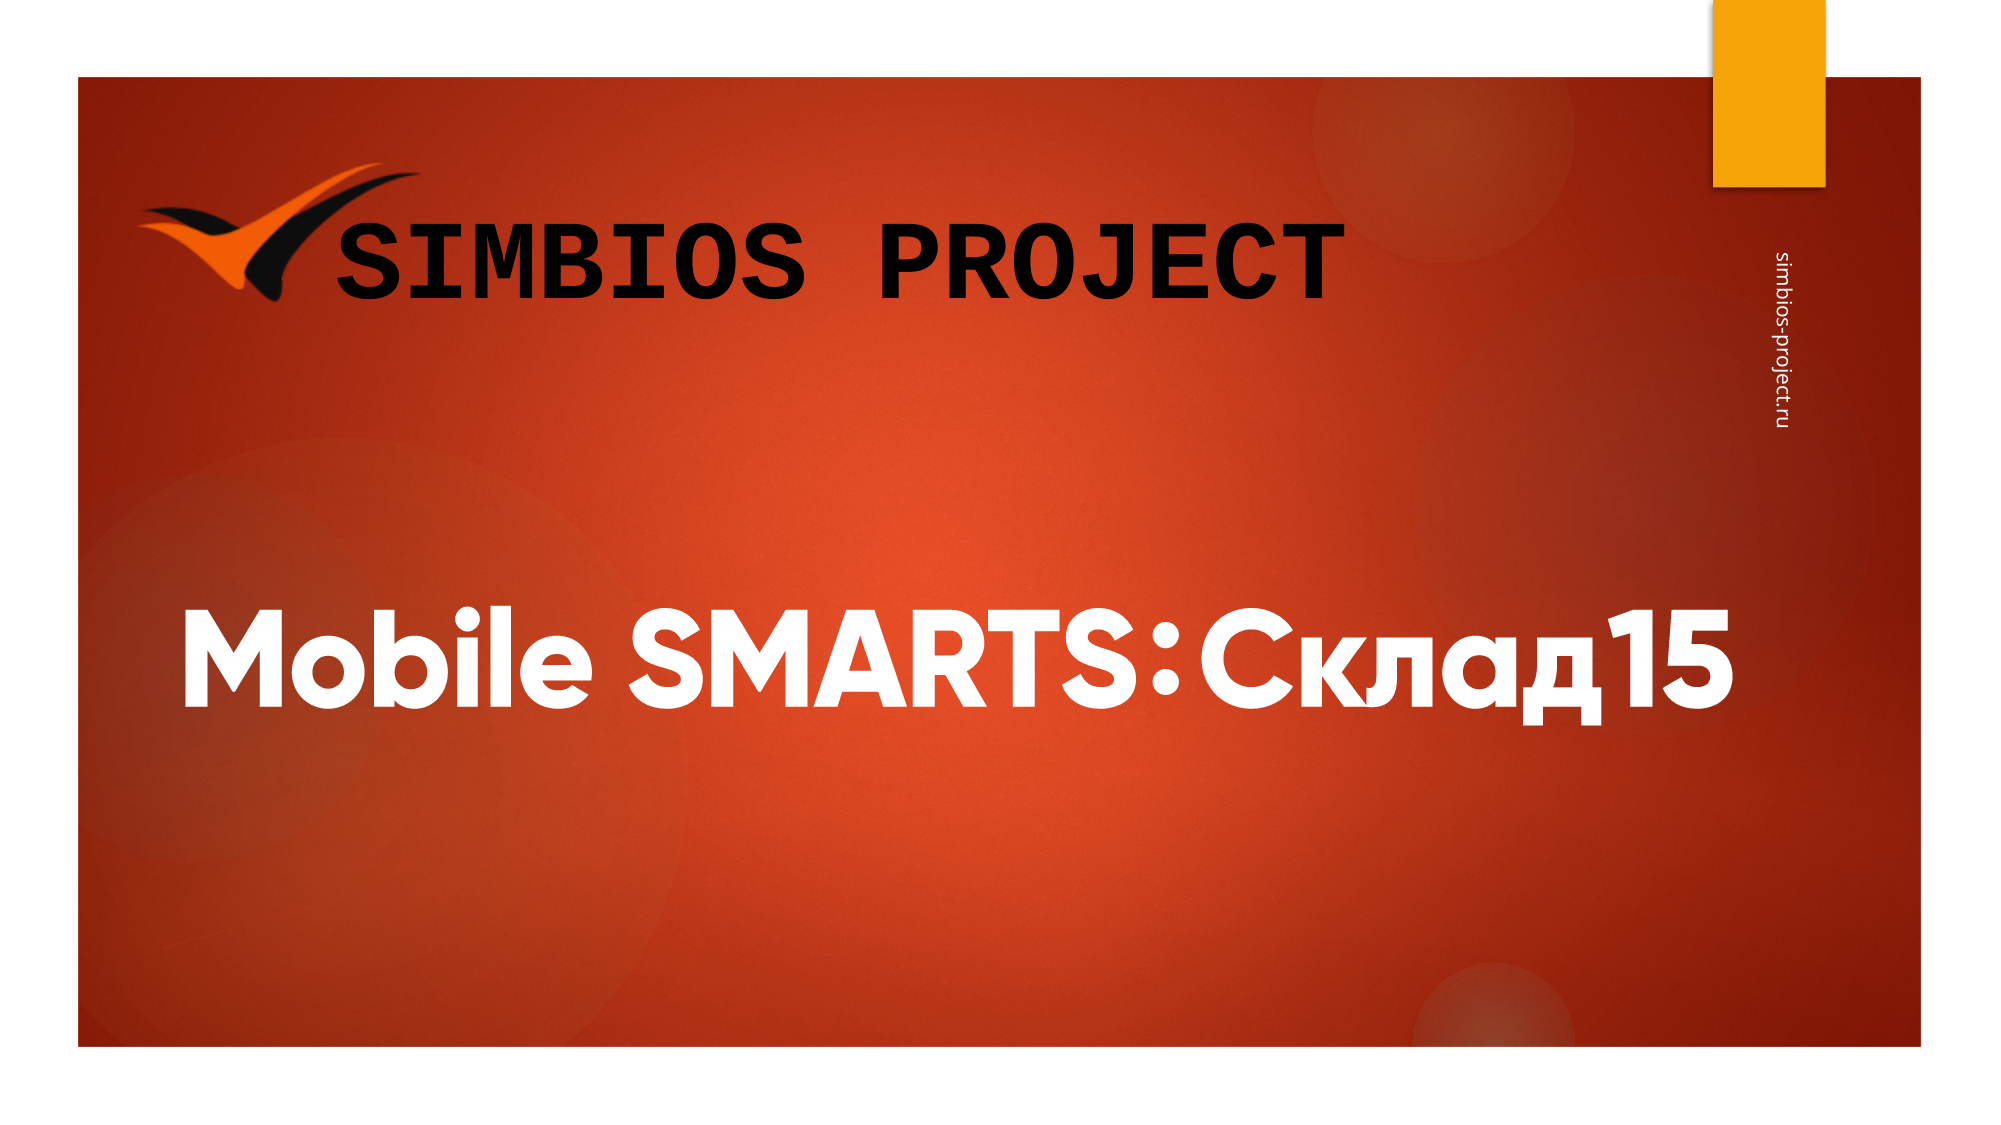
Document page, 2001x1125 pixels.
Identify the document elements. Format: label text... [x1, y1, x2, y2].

text_box [1197, 574, 1606, 744]
text_box [1606, 574, 1762, 744]
footer simbios-project.ru [1762, 237, 1812, 871]
text_box SIMBIOS PROJECT [434, 178, 1363, 329]
text_box [1146, 561, 1249, 730]
text_box [177, 574, 1197, 744]
picture [128, 82, 429, 383]
